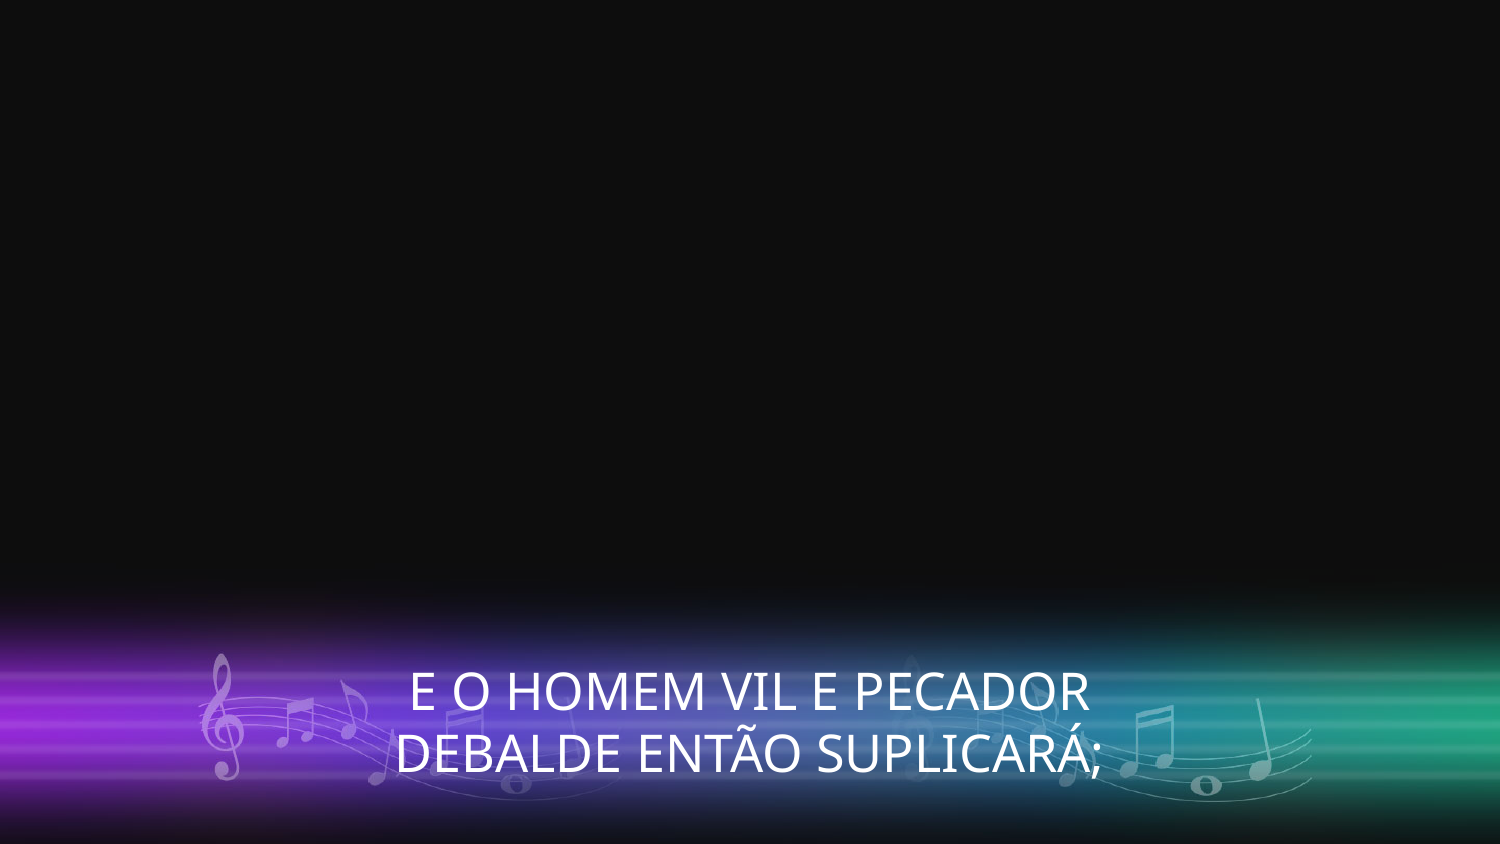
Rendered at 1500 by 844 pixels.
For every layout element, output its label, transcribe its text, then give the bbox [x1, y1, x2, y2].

picture [0, 0, 1500, 844]
text_box E O HOMEM VIL E PECADOR DEBALDE ENTÃO SUPLICARÁ; [265, 651, 1235, 791]
